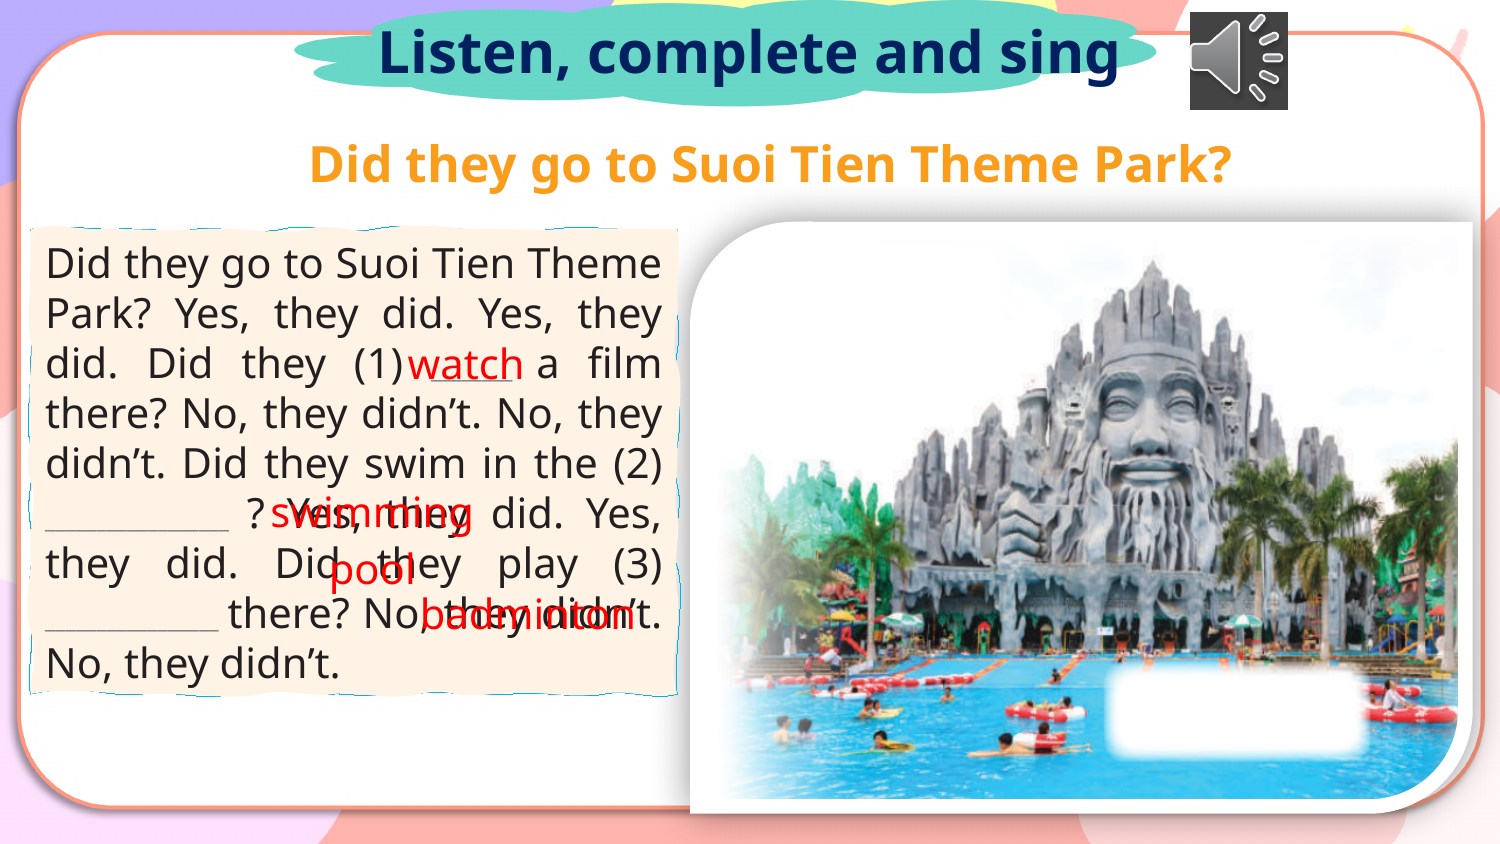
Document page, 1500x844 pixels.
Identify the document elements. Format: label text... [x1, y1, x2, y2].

table_header badminton [396, 578, 660, 643]
text_box Did they go to Suoi Tien Theme Park? Yes, they did. Yes, they did. Did they (1) ________ a film there? No, they didn’t. No, they didn’t. Did they swim in the (2) __________________ ? Yes, they did. Yes, they did. Did they play (3) _________________ there? No, they didn’t. No, they didn’t. [27, 225, 681, 697]
text_box Listen, complete and sing [353, 0, 1146, 66]
table_header swimming pool [219, 475, 526, 590]
table_header watch [371, 327, 561, 392]
picture [0, 0, 1500, 844]
text_box Did they go to Suoi Tien Theme Park? [286, 124, 1269, 200]
